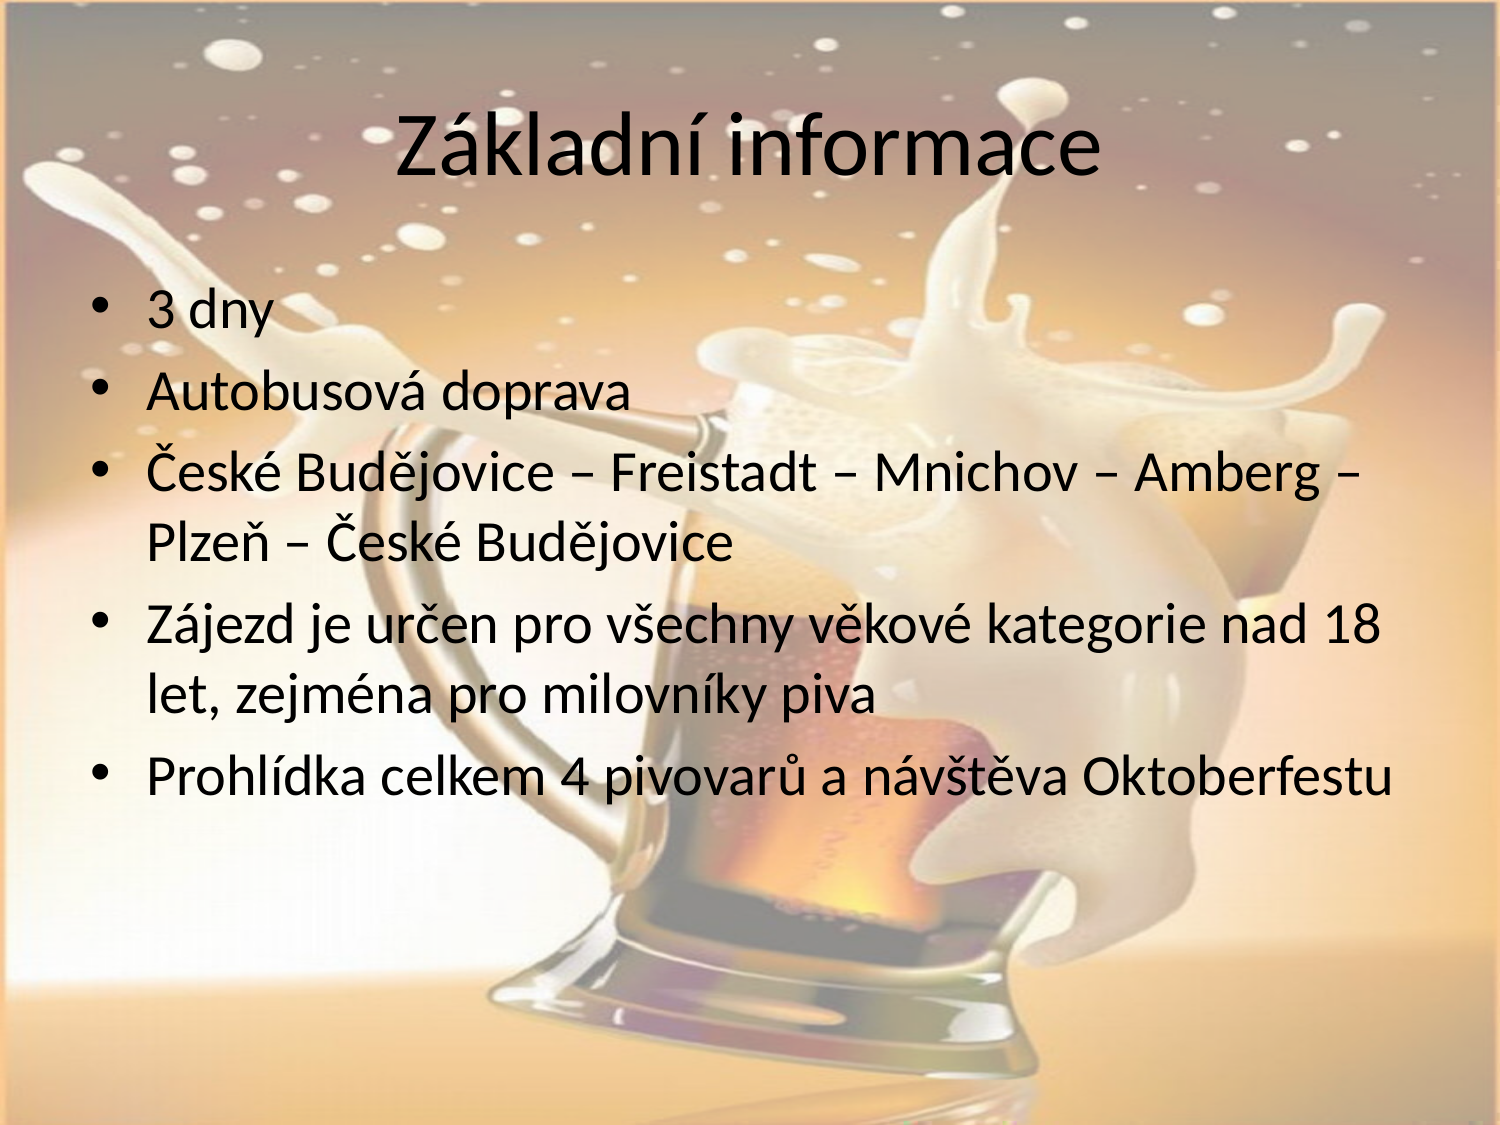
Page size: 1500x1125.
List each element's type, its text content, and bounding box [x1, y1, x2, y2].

title Základní informace [75, 45, 1425, 233]
list 3 dny Autobusová doprava České Budějovice – Freistadt – Mnichov – Amberg – Plzeň – České Budějovice Zájezd je určen pro všechny věkové kategorie nad 18 let, zejména pro milovníky piva Prohlídka celkem 4 pivovarů a návštěva Oktoberfestu [75, 262, 1425, 1005]
